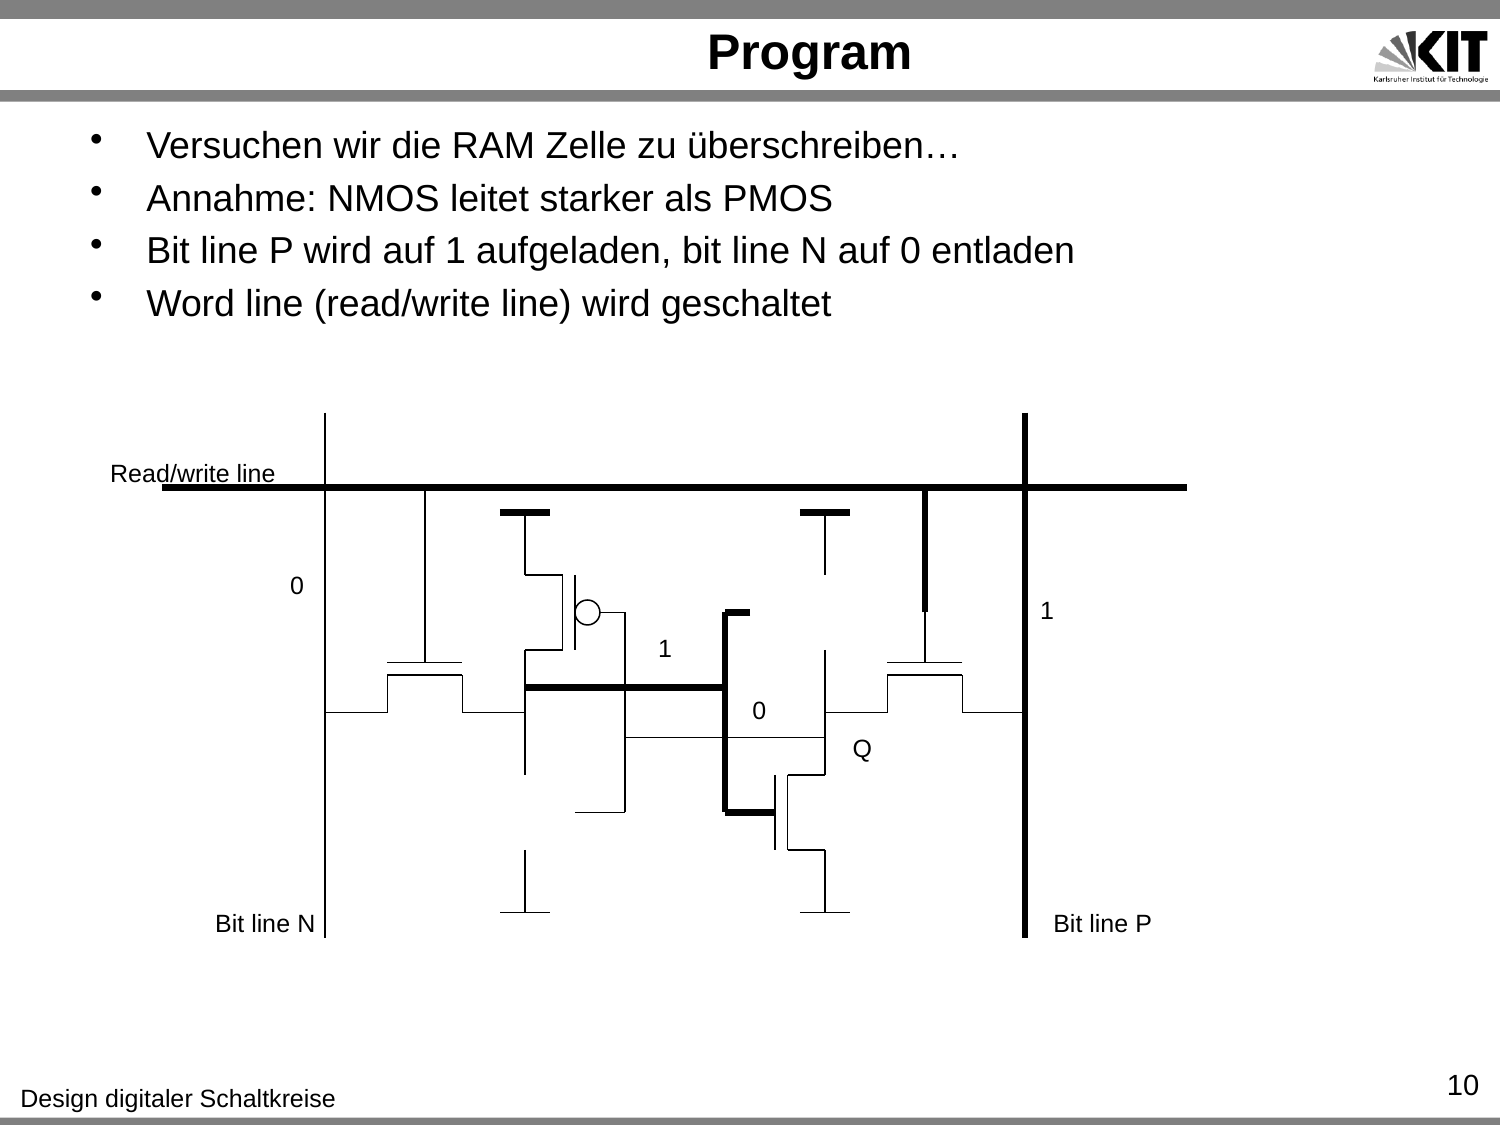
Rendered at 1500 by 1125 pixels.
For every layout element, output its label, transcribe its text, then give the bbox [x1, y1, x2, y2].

text_box Q [837, 725, 873, 770]
picture [1374, 31, 1488, 83]
text_box 0 [275, 562, 319, 608]
text_box Bit line N [200, 900, 331, 945]
text_box 0 [737, 687, 782, 733]
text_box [374, 562, 476, 763]
title Program [194, 21, 1425, 79]
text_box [874, 562, 976, 763]
text_box 1 [643, 624, 687, 670]
slide_number 10 [1364, 1058, 1495, 1094]
list Versuchen wir die RAM Zelle zu überschreiben… Annahme: NMOS leitet starker als PMOS Bit line P wird auf 1 aufgeladen, bit line N auf 0 entladen Word line (read/write line) wird geschaltet [75, 113, 1425, 213]
text_box 1 [1029, 587, 1069, 633]
text_box Bit line P [1038, 900, 1168, 945]
text_box [579, 600, 600, 625]
text_box Read/write line [95, 450, 291, 495]
